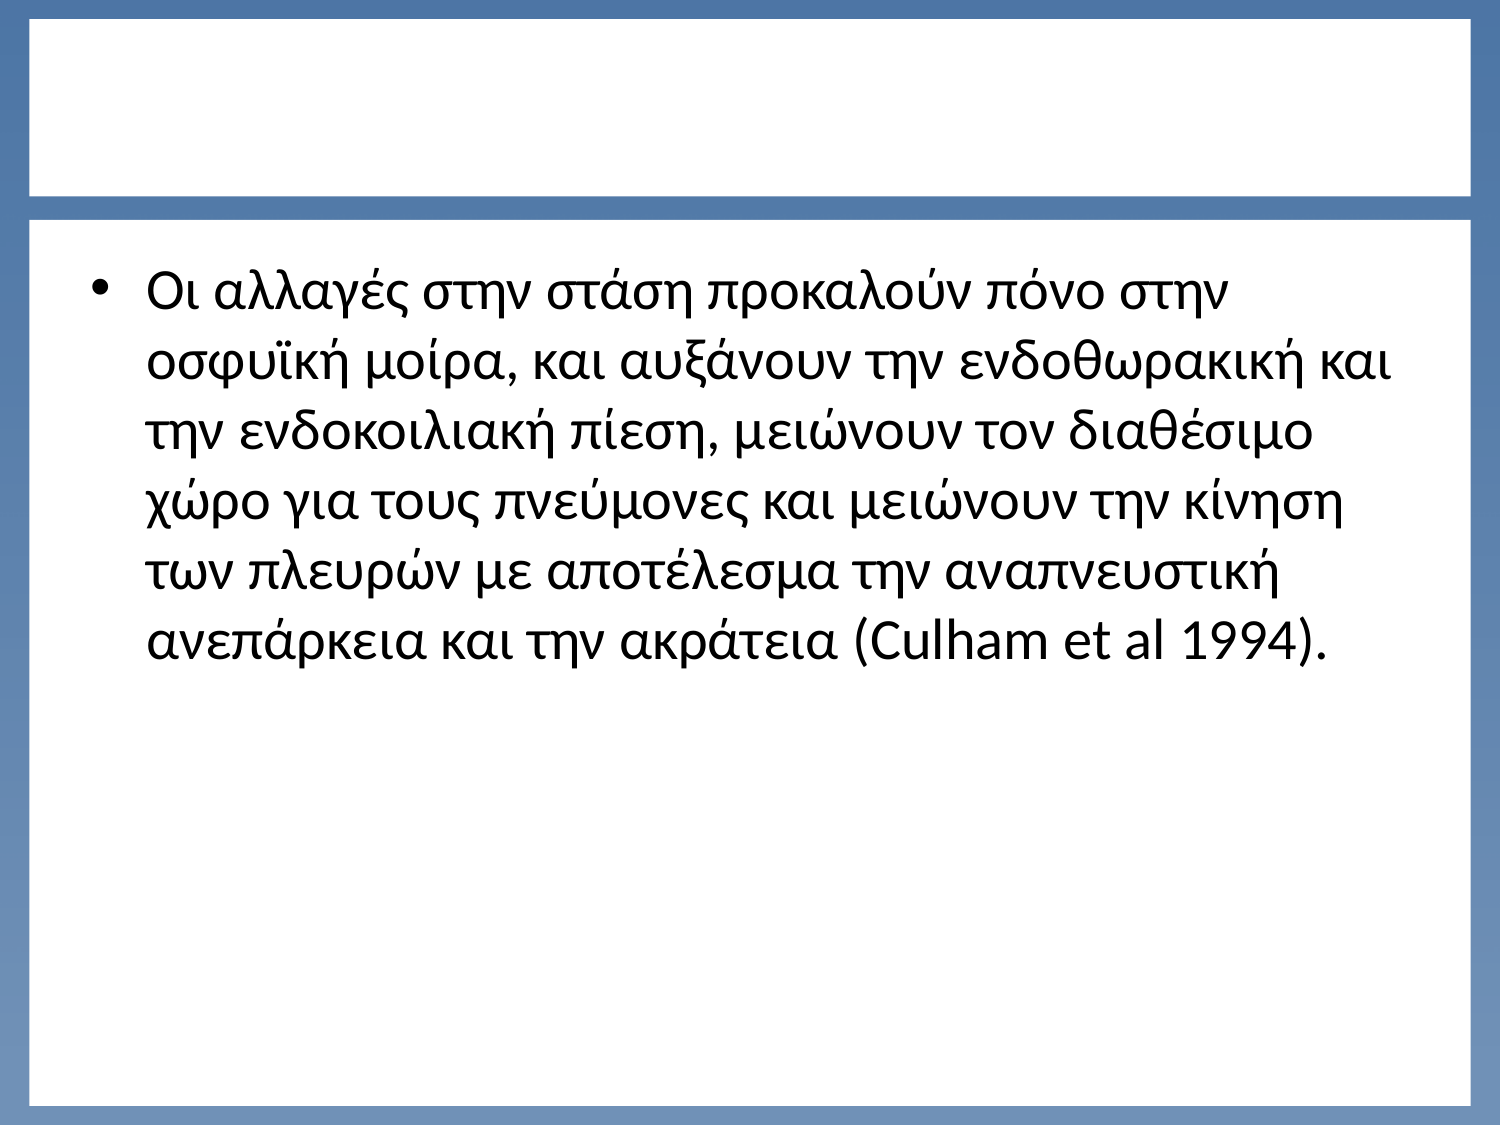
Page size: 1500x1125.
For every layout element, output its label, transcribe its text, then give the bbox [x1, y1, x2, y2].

list Οι αλλαγές στην στάση προκαλούν πόνο στην οσφυϊκή μοίρα, και αυξάνουν την ενδοθωρακική και την ενδοκοιλιακή πίεση, μειώνουν τον διαθέσιμο χώρο για τους πνεύμονες και μειώνουν την κίνηση των πλευρών με αποτέλεσμα την αναπνευστική ανεπάρκεια και την ακράτεια (Culham et al 1994). [75, 243, 1425, 1024]
